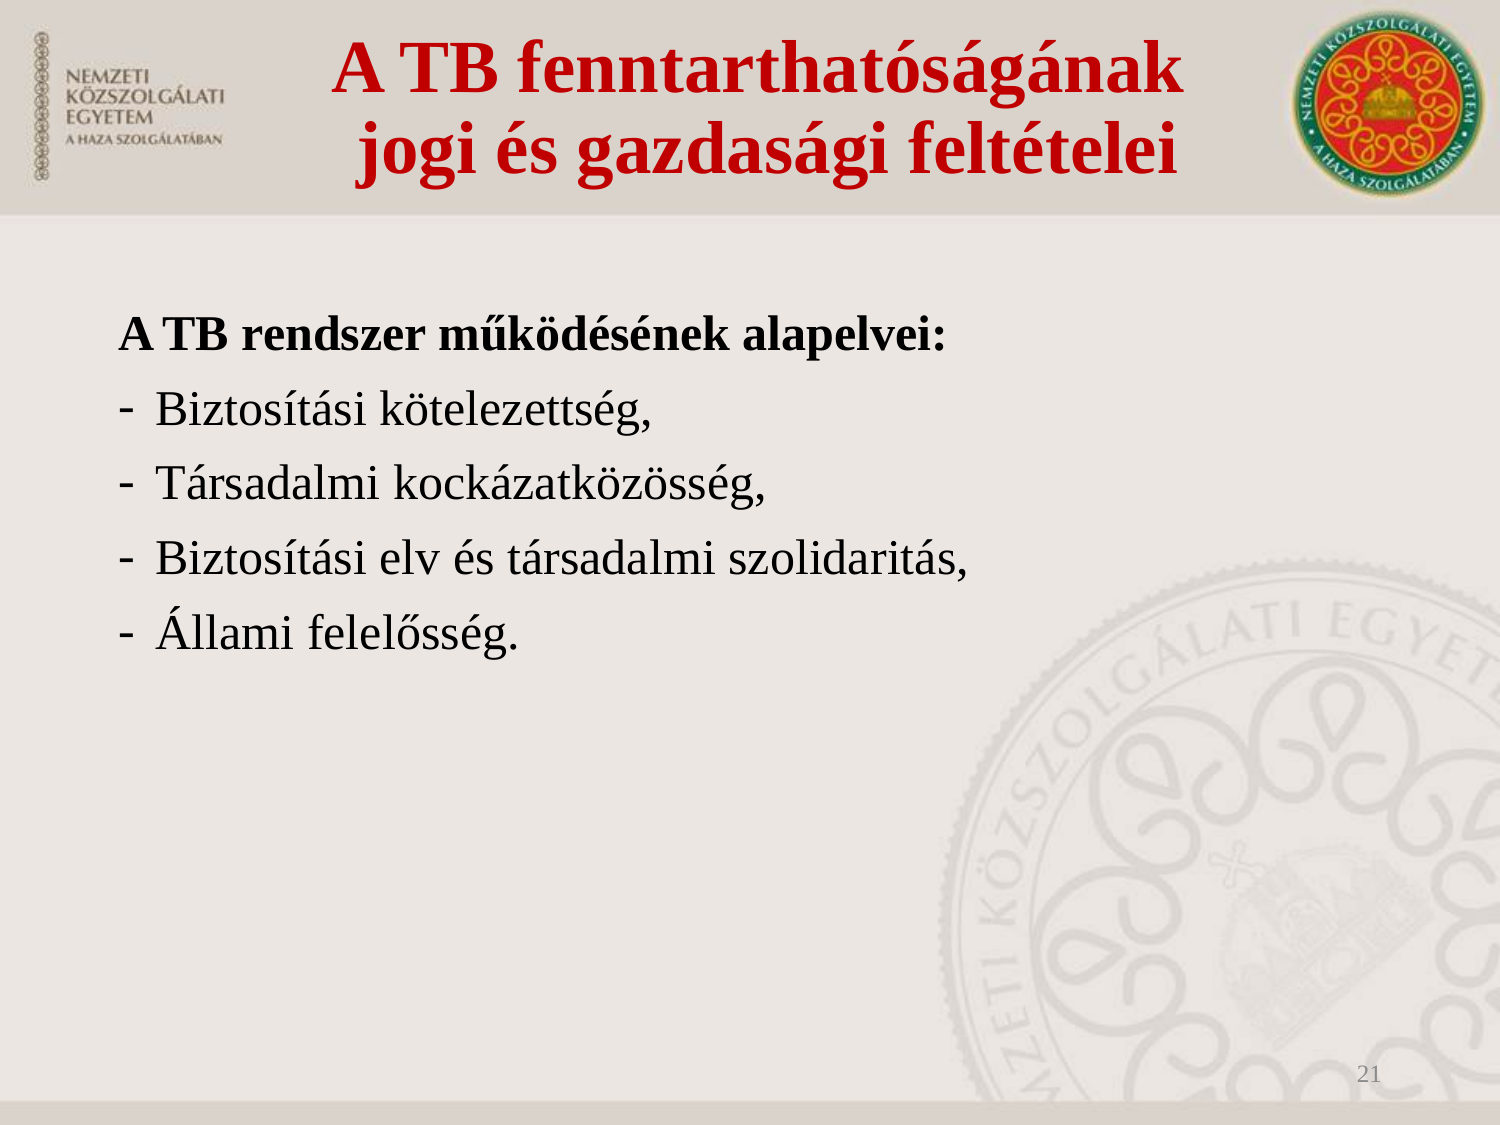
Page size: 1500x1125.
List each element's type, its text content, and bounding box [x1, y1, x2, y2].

list A TB rendszer működésének alapelvei: Biztosítási kötelezettség, Társadalmi kockázatközösség, Biztosítási elv és társadalmi szolidaritás, Állami felelősség. [103, 299, 1432, 1014]
title A TB fenntarthatóságának jogi és gazdasági feltételei [246, 0, 1289, 217]
slide_number 21 [1059, 1042, 1397, 1103]
picture [0, 0, 1500, 1125]
